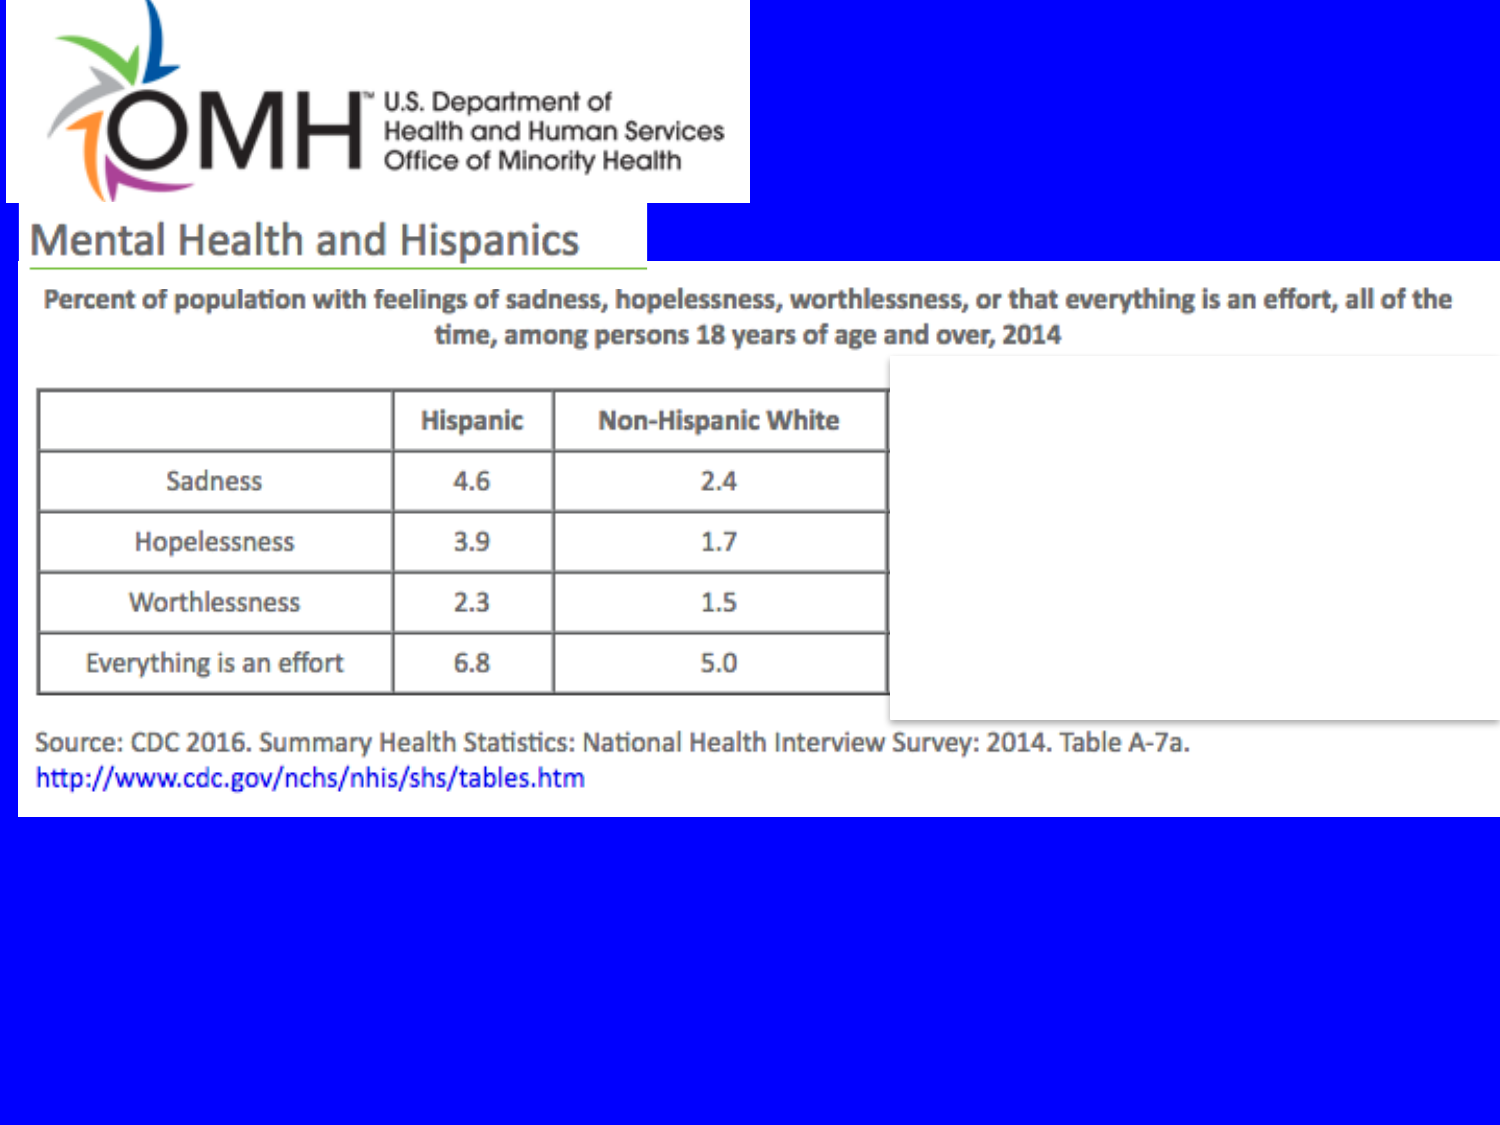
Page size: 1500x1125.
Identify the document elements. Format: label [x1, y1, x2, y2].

picture [5, 0, 1500, 817]
